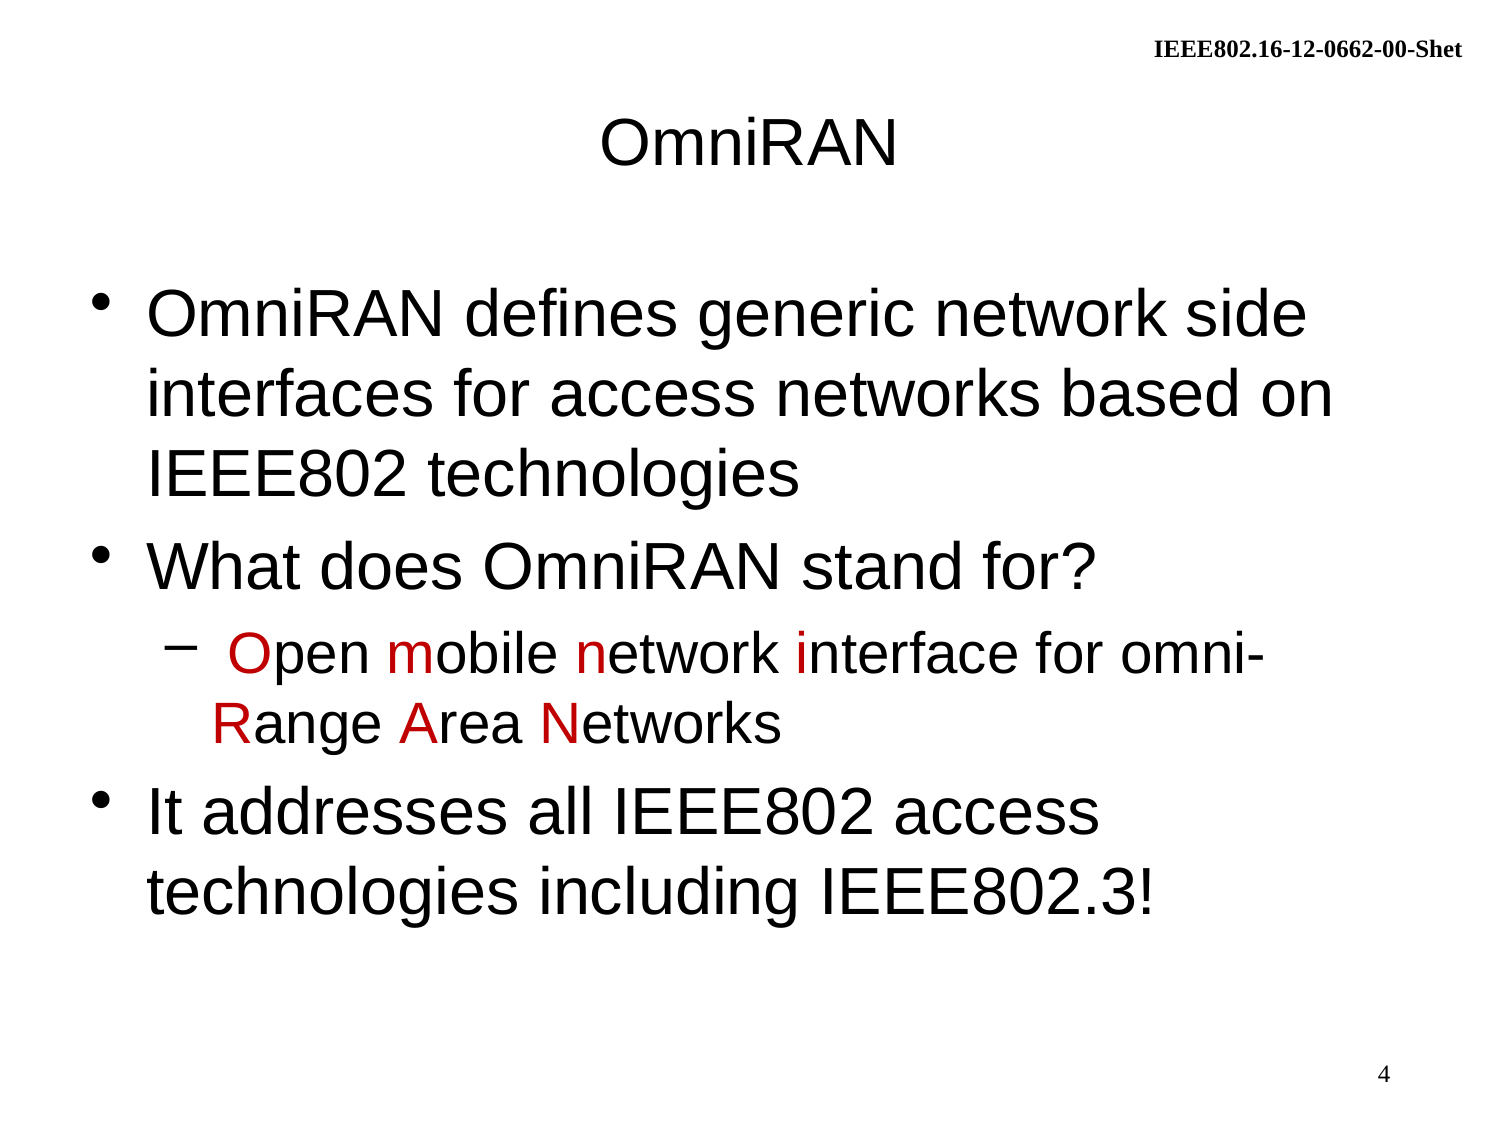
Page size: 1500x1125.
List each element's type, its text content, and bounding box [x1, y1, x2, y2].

list OmniRAN defines generic network side interfaces for access networks based on IEEE802 technologies What does OmniRAN stand for? Open mobile network interface for omni-Range Area Networks It addresses all IEEE802 access technologies including IEEE802.3! [75, 262, 1425, 1005]
title OmniRAN [75, 45, 1425, 233]
